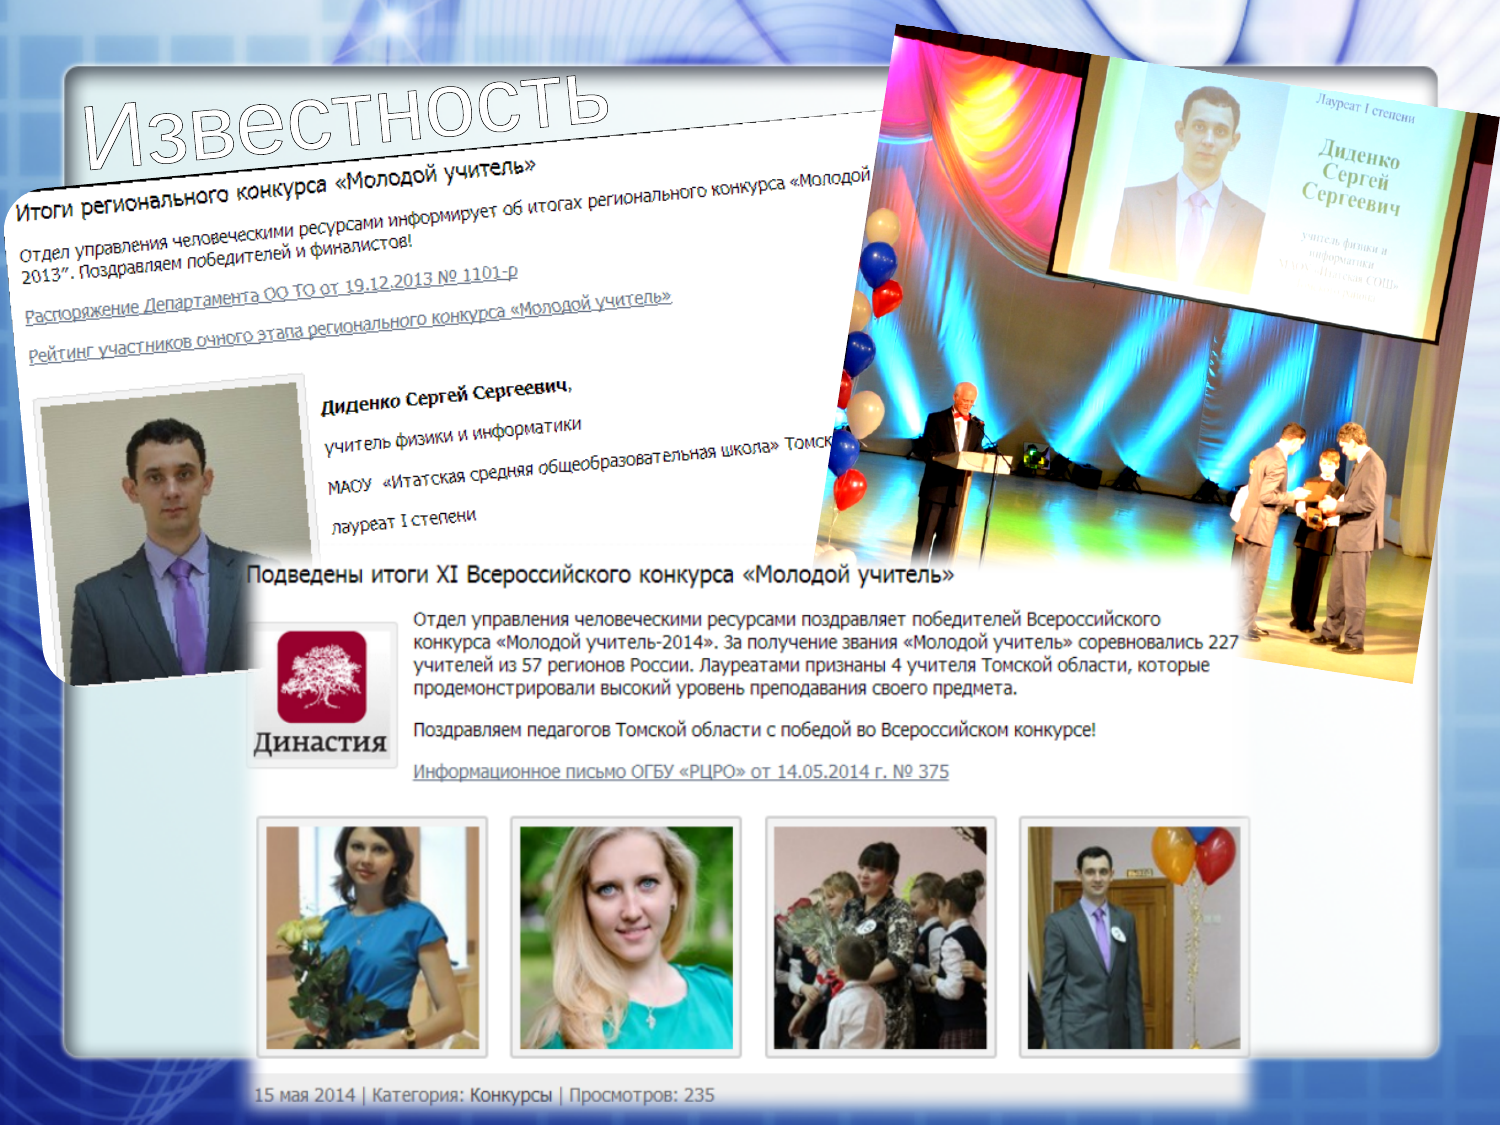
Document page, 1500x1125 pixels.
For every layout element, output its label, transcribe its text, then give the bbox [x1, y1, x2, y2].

text_box Известность [58, 20, 631, 143]
picture [0, 0, 1500, 1125]
